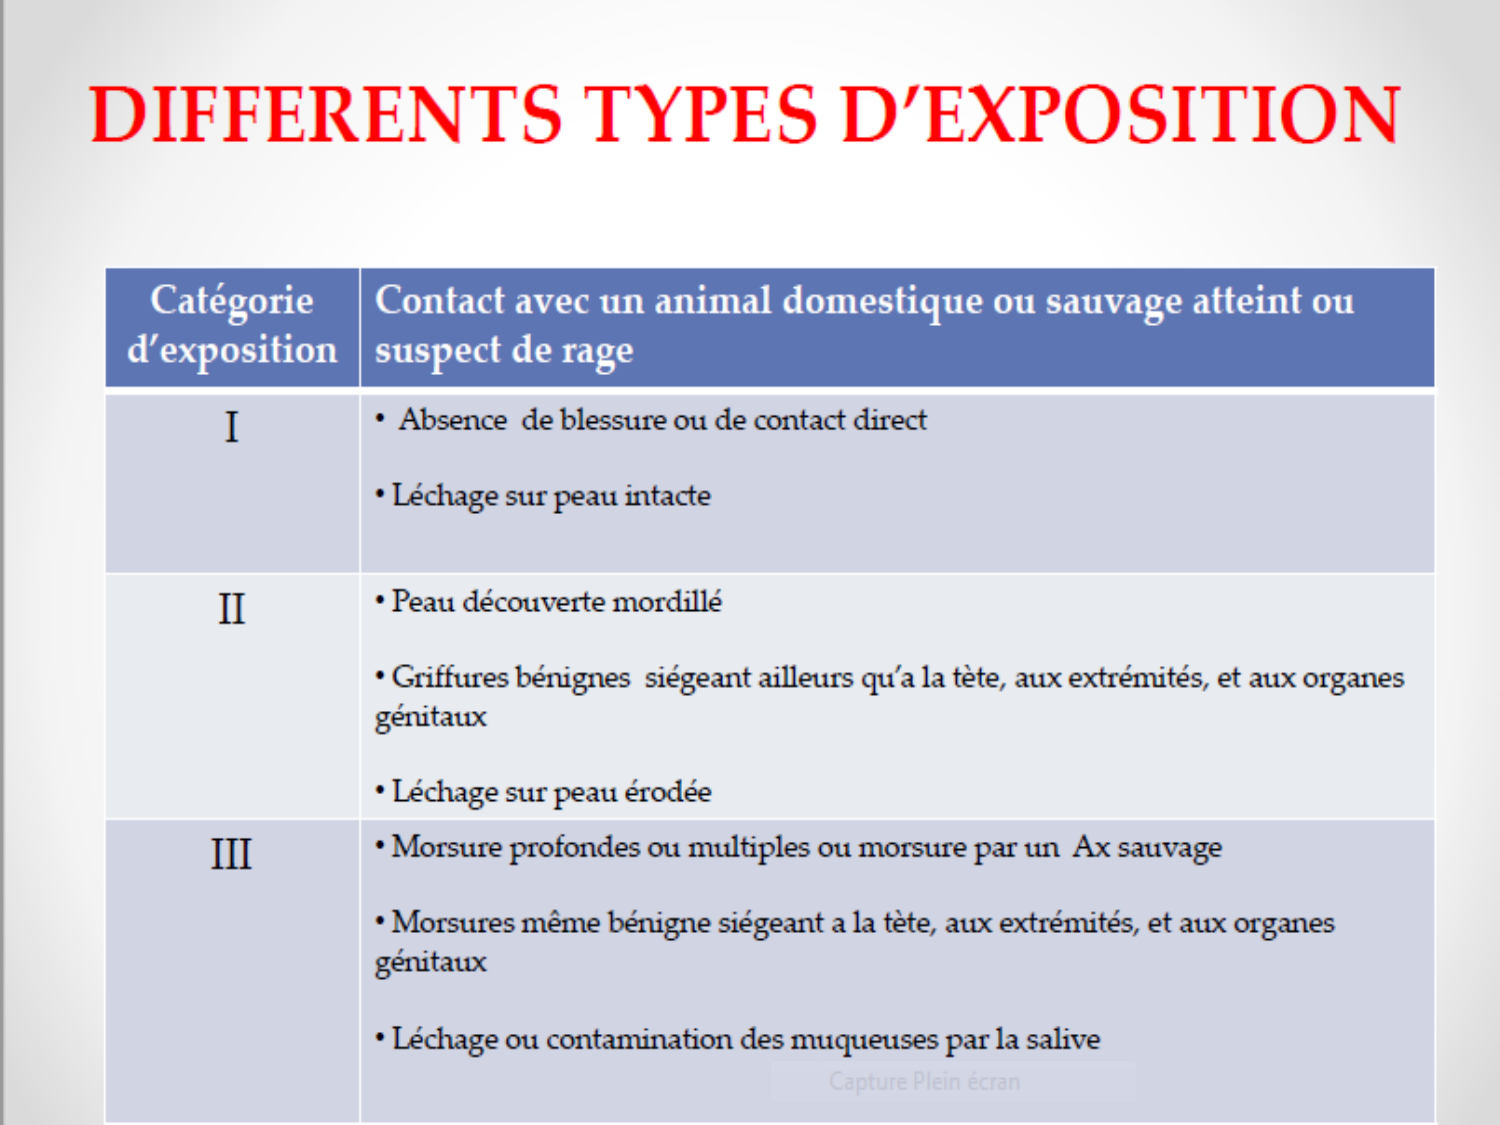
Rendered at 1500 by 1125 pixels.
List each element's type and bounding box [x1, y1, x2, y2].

list [0, 0, 1500, 1125]
